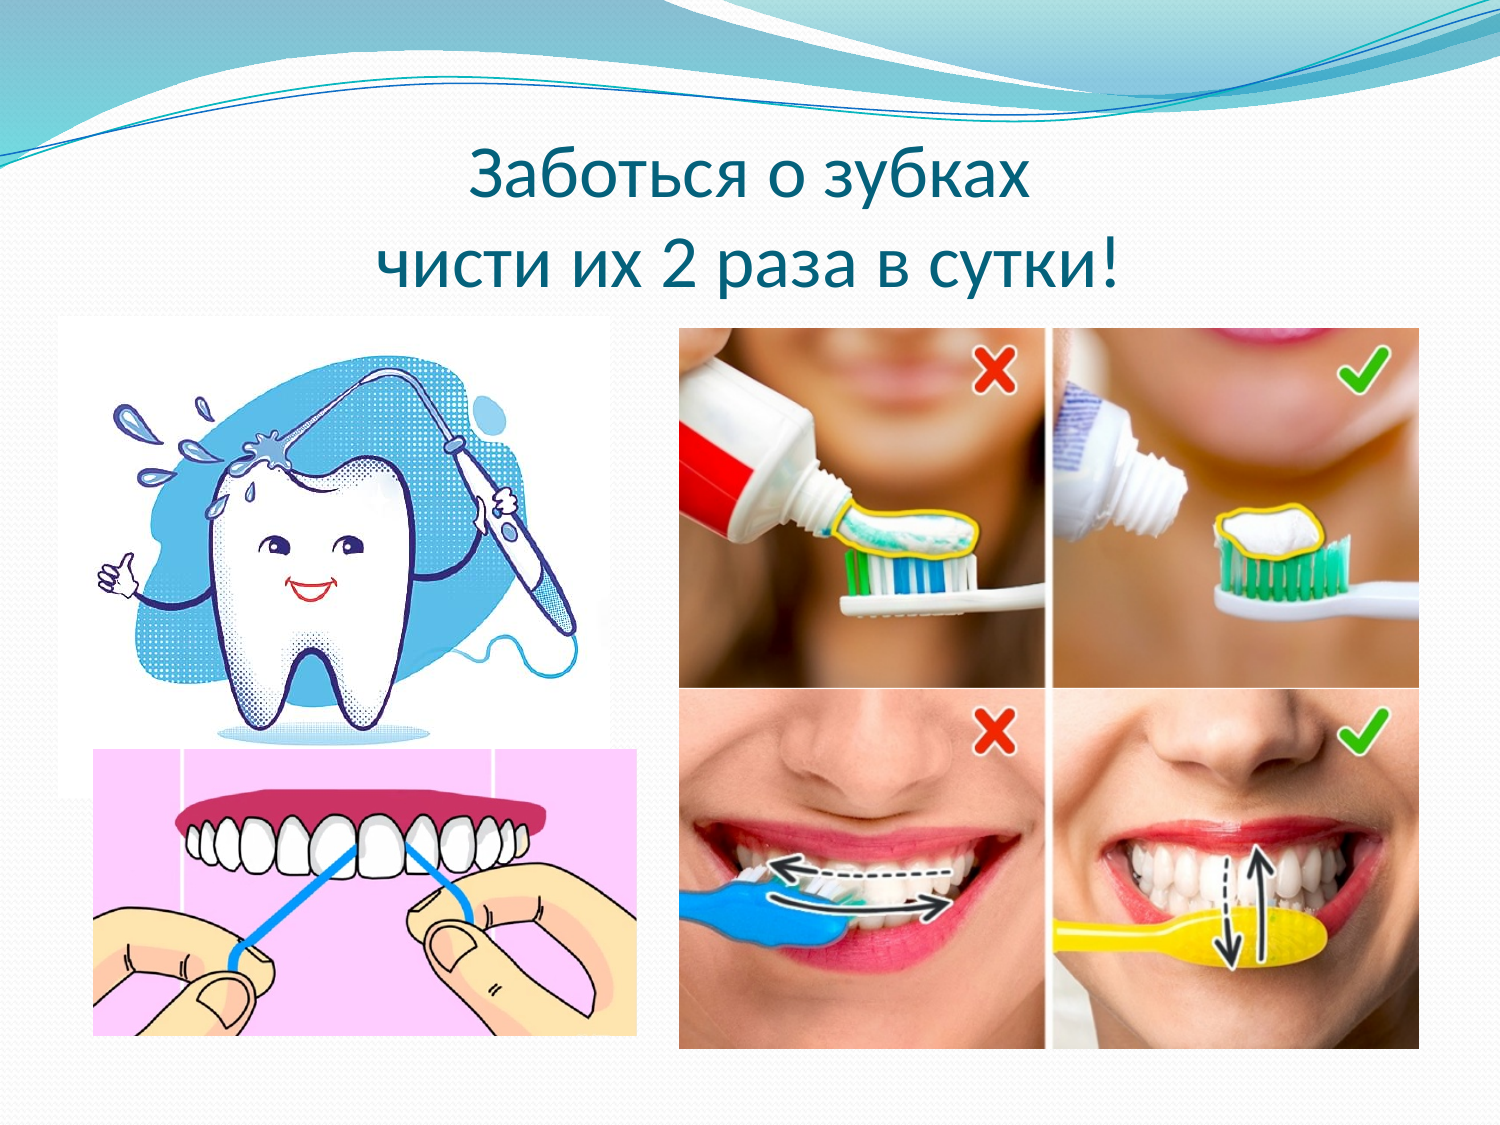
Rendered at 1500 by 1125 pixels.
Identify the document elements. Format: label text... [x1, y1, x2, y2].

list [679, 327, 1420, 1049]
title Заботься о зубках чисти их 2 раза в сутки! [75, 115, 1425, 303]
picture [58, 316, 638, 1036]
